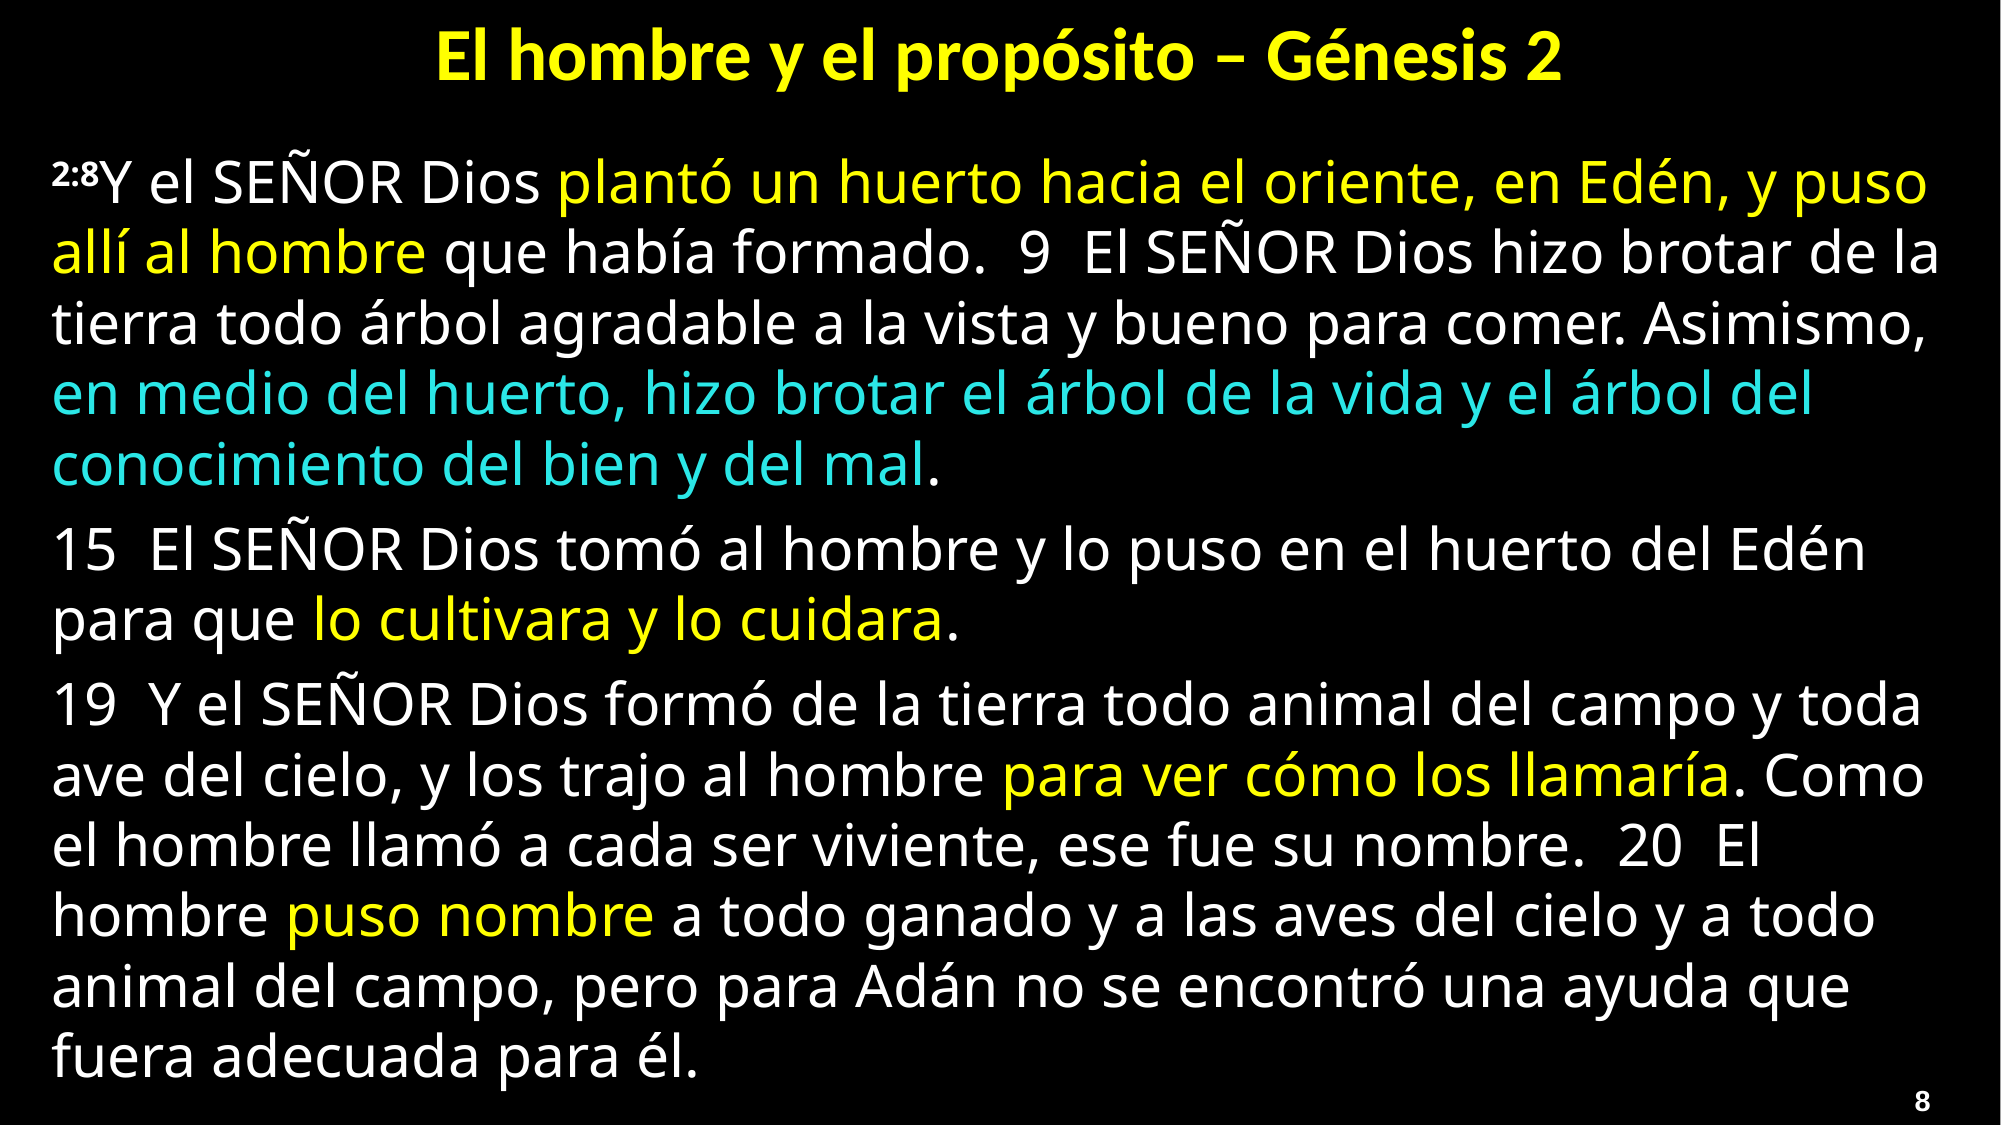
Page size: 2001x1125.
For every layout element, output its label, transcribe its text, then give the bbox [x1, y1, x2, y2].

text_box El hombre y el propósito – Génesis 2 [149, 0, 1850, 100]
text_box 8 [1899, 1074, 2000, 1125]
text_box 2:8Y el SEÑOR Dios plantó un huerto hacia el oriente, en Edén, y puso allí al hombre que había formado. 9 El SEÑOR Dios hizo brotar de la tierra todo árbol agradable a la vista y bueno para comer. Asimismo, en medio del huerto, hizo brotar el árbol de la vida y el árbol del conocimiento del bien y del mal. 15 El SEÑOR Dios tomó al hombre y lo puso en el huerto del Edén para que lo cultivara y lo cuidara. 19 Y el SEÑOR Dios formó de la tierra todo animal del campo y toda ave del cielo, y los trajo al hombre para ver cómo los llamaría. Como el hombre llamó a cada ser viviente, ese fue su nombre. 20 El hombre puso nombre a todo ganado y a las aves del cielo y a todo animal del campo, pero para Adán no se encontró una ayuda que fuera adecuada para él. [36, 137, 1964, 1100]
